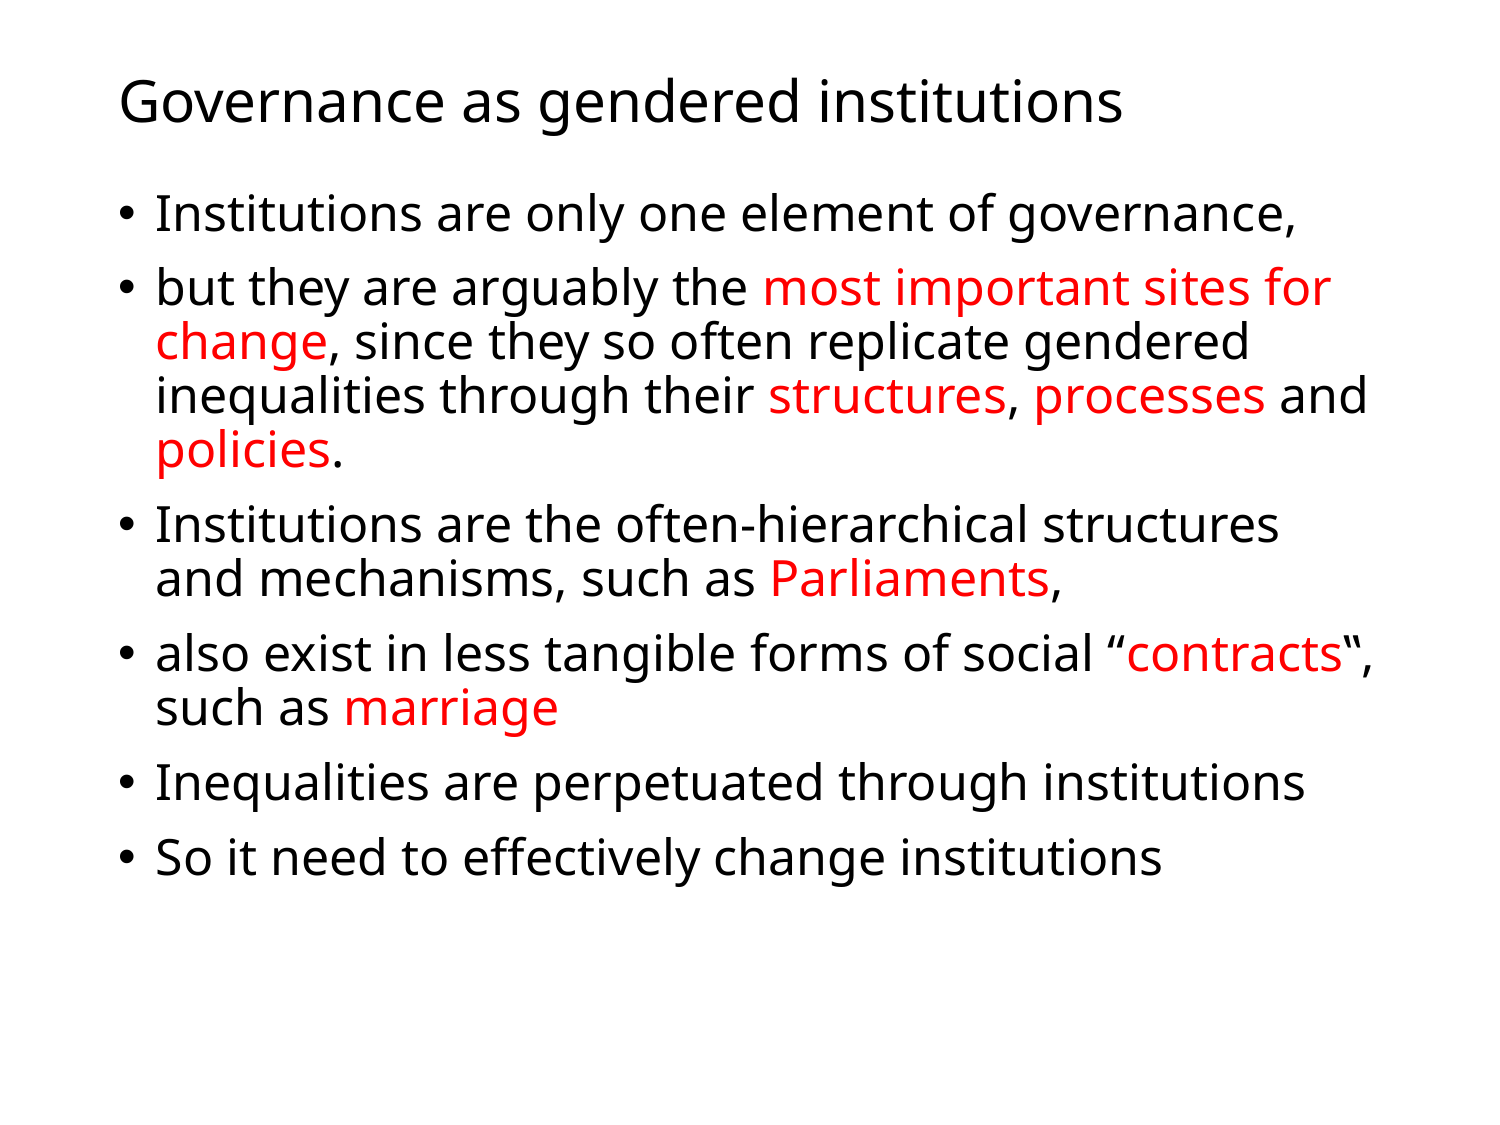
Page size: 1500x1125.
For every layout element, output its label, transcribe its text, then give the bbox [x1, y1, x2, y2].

title Governance as gendered institutions [103, 59, 1397, 148]
list Institutions are only one element of governance, but they are arguably the most important sites for change, since they so often replicate gendered inequalities through their structures, processes and policies. Institutions are the often-hierarchical structures and mechanisms, such as Parliaments, also exist in less tangible forms of social “contracts‟, such as marriage Inequalities are perpetuated through institutions So it need to effectively change institutions [103, 180, 1397, 1014]
